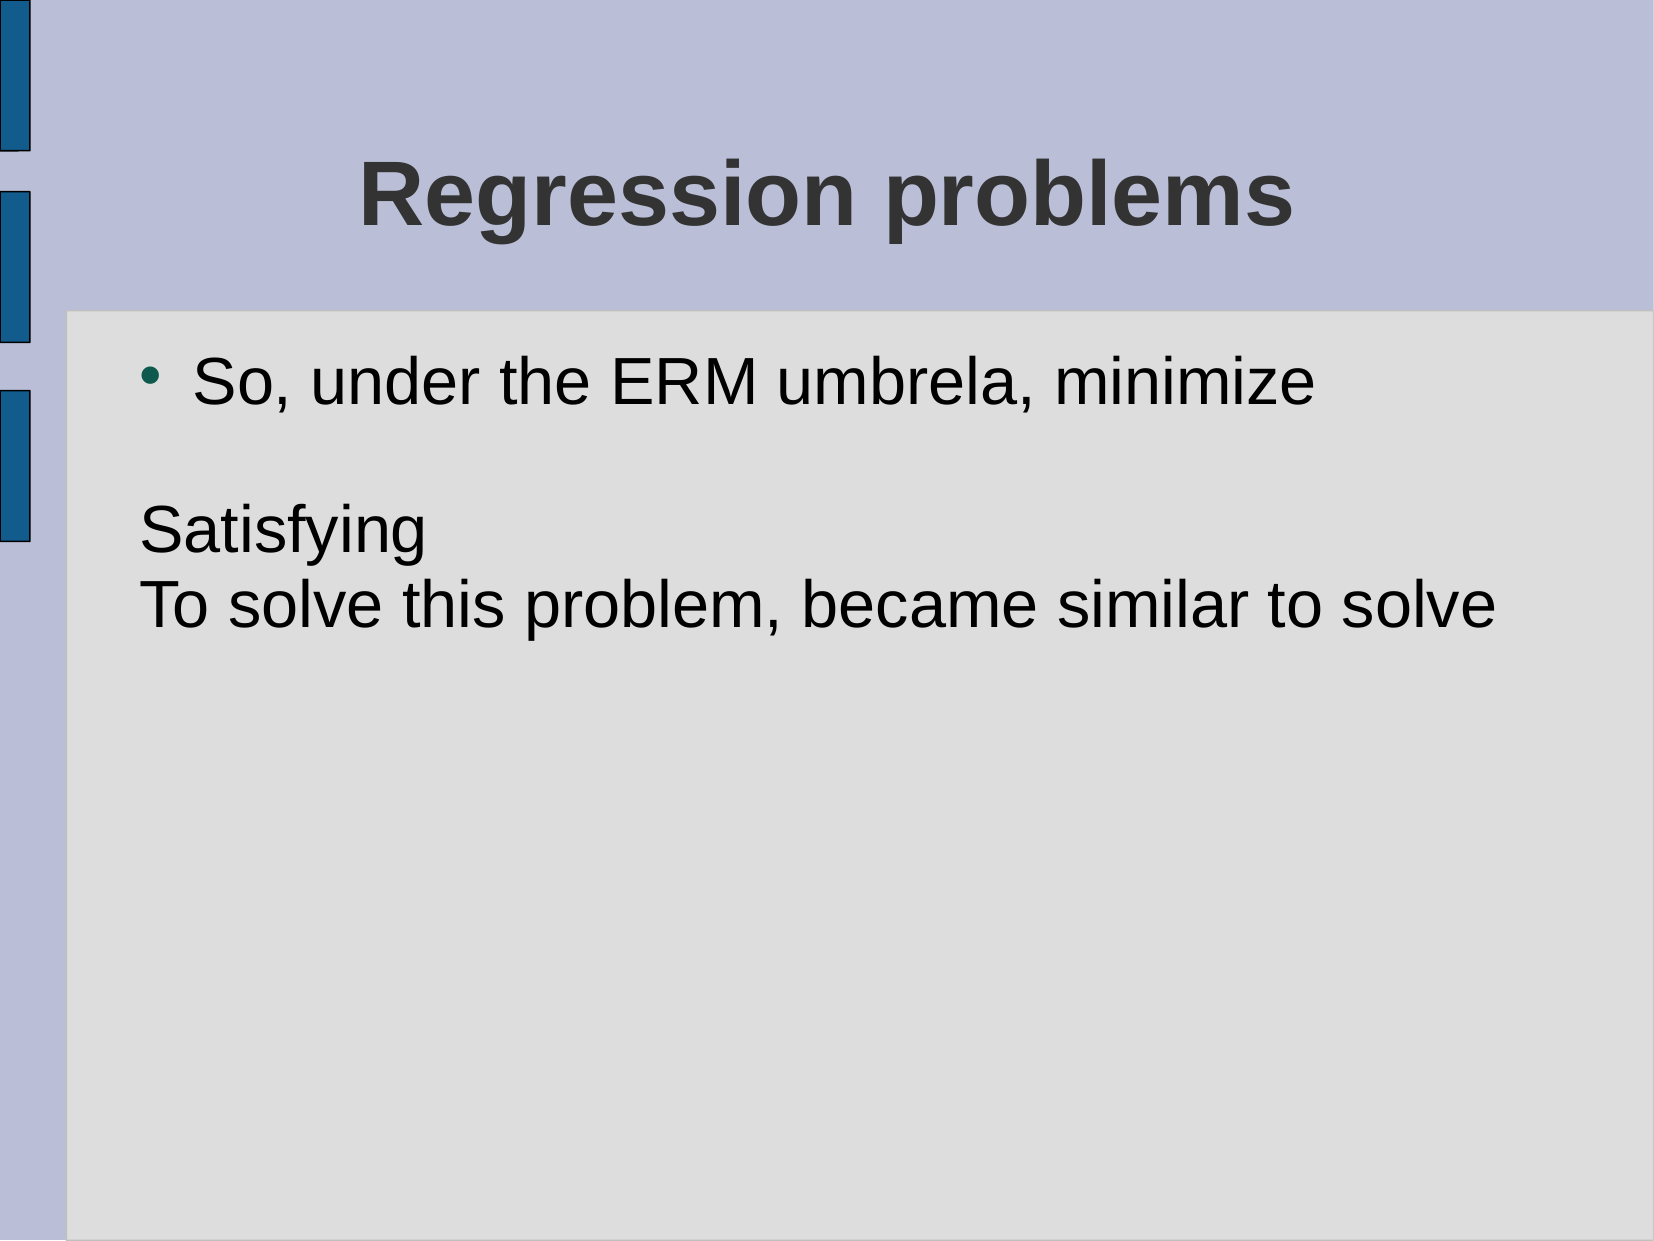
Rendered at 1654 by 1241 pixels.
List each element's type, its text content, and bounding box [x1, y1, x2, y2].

title Regression problems [121, 90, 1534, 299]
